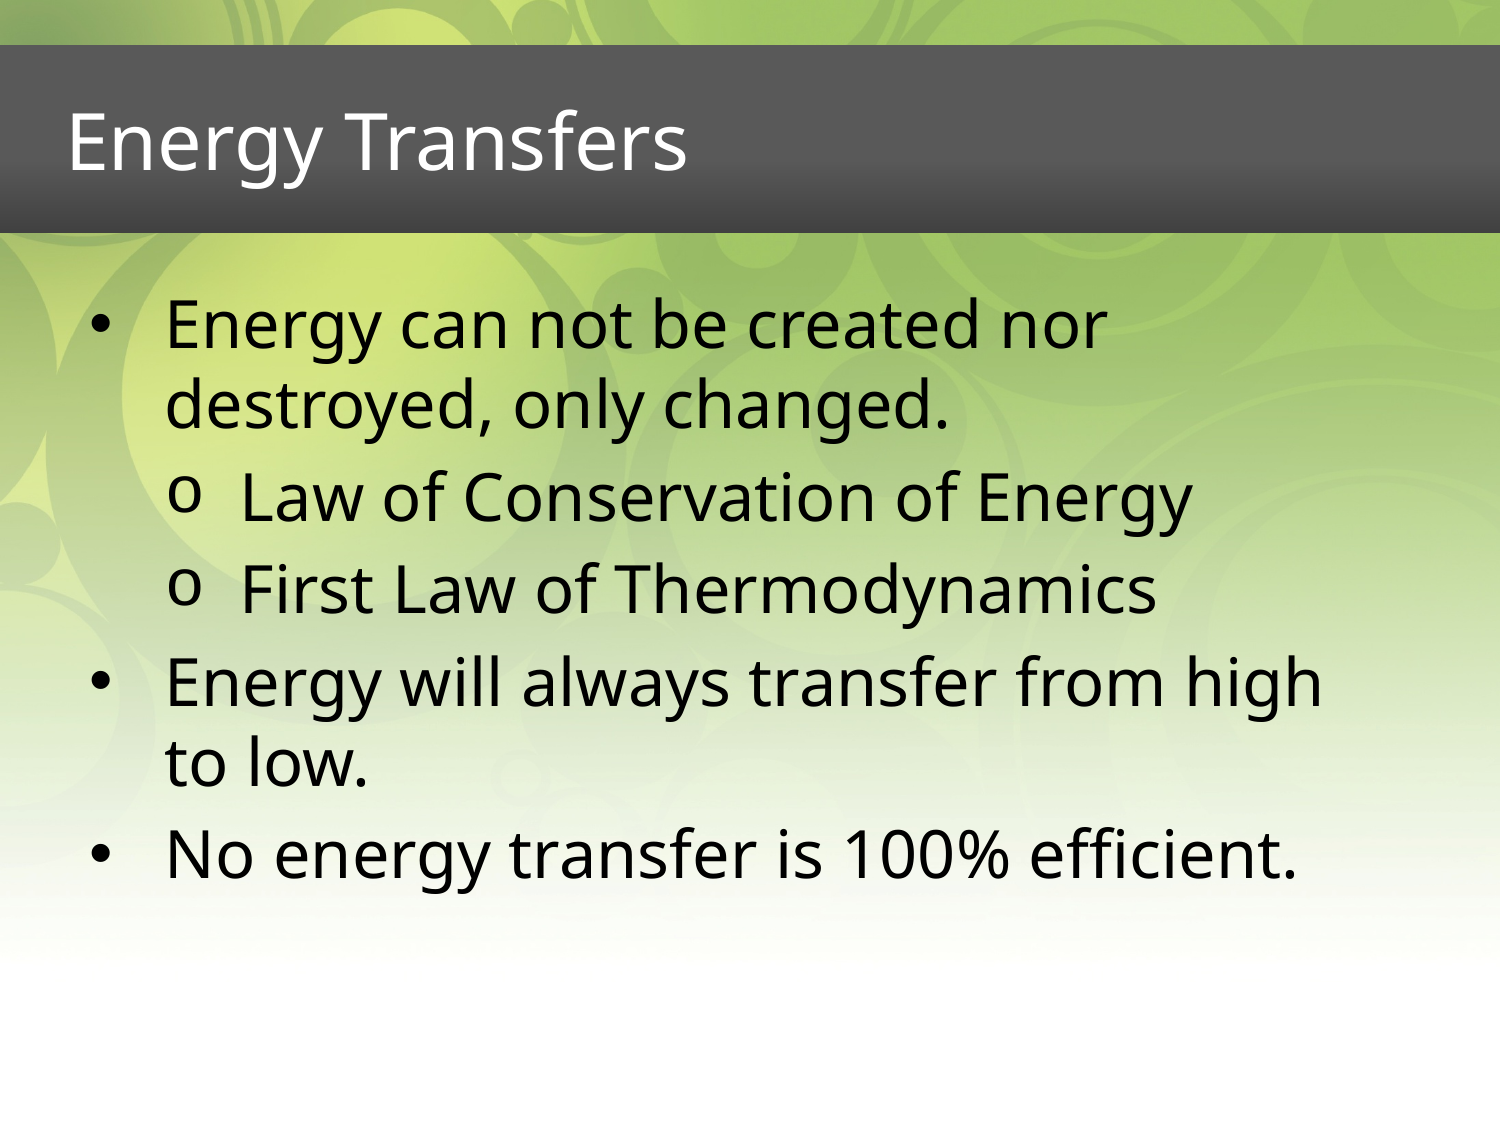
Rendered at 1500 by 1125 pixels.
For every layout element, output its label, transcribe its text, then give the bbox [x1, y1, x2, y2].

picture [0, 0, 1500, 45]
text_box Energy can not be created nor destroyed, only changed. Law of Conservation of Energy First Law of Thermodynamics Energy will always transfer from high to low. No energy transfer is 100% efficient. [74, 274, 1413, 900]
title Energy Transfers [0, 45, 1500, 233]
picture [0, 233, 1500, 1125]
